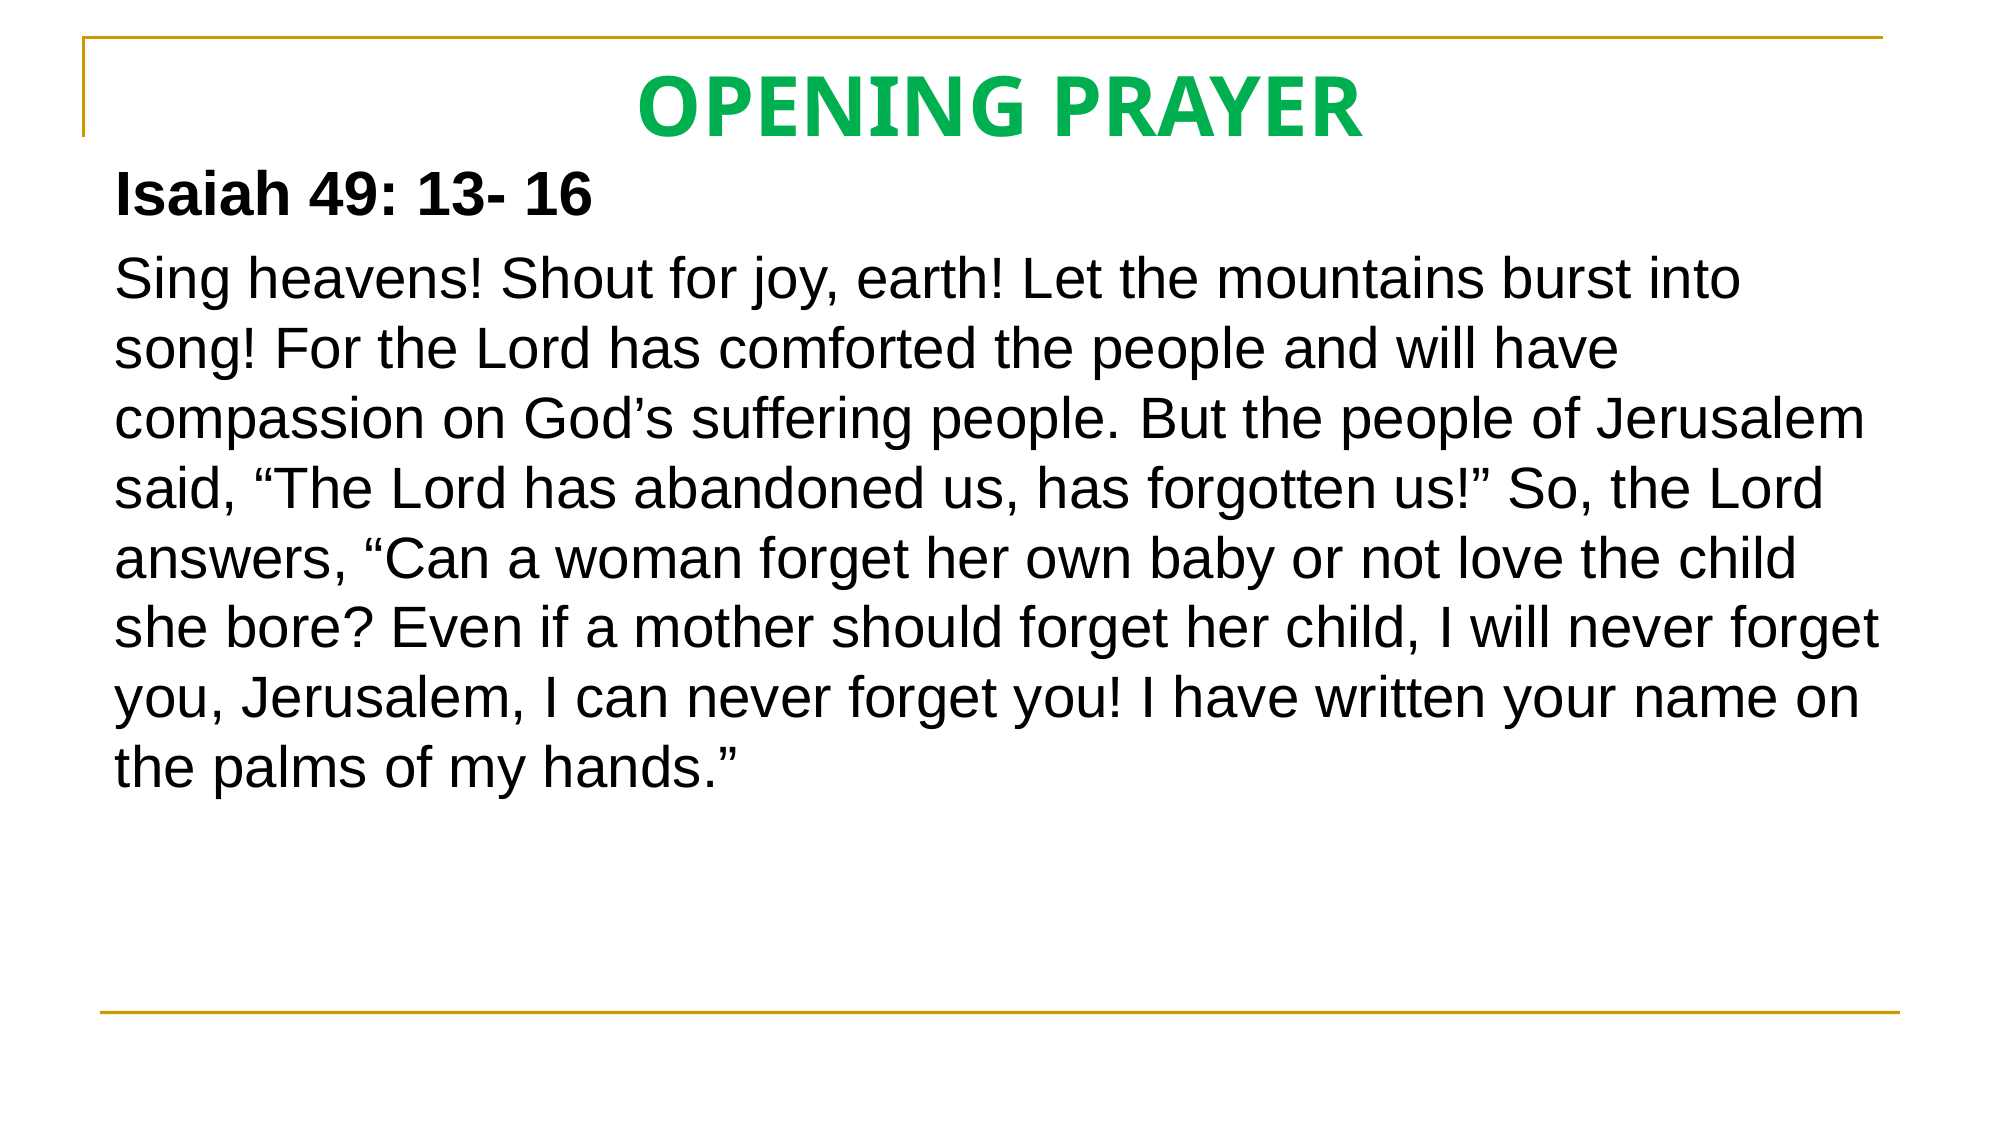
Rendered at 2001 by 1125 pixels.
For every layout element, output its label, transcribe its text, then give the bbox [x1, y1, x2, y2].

list Isaiah 49: 13- 16 Sing heavens! Shout for joy, earth! Let the mountains burst into song! For the Lord has comforted the people and will have compassion on God’s suffering people. But the people of Jerusalem said, “The Lord has abandoned us, has forgotten us!” So, the Lord answers, “Can a woman forget her own baby or not love the child she bore? Even if a mother should forget her child, I will never forget you, Jerusalem, I can never forget you! I have written your name on the palms of my hands.” [99, 145, 1900, 1006]
title OPENING PRAYER [99, 45, 1900, 145]
